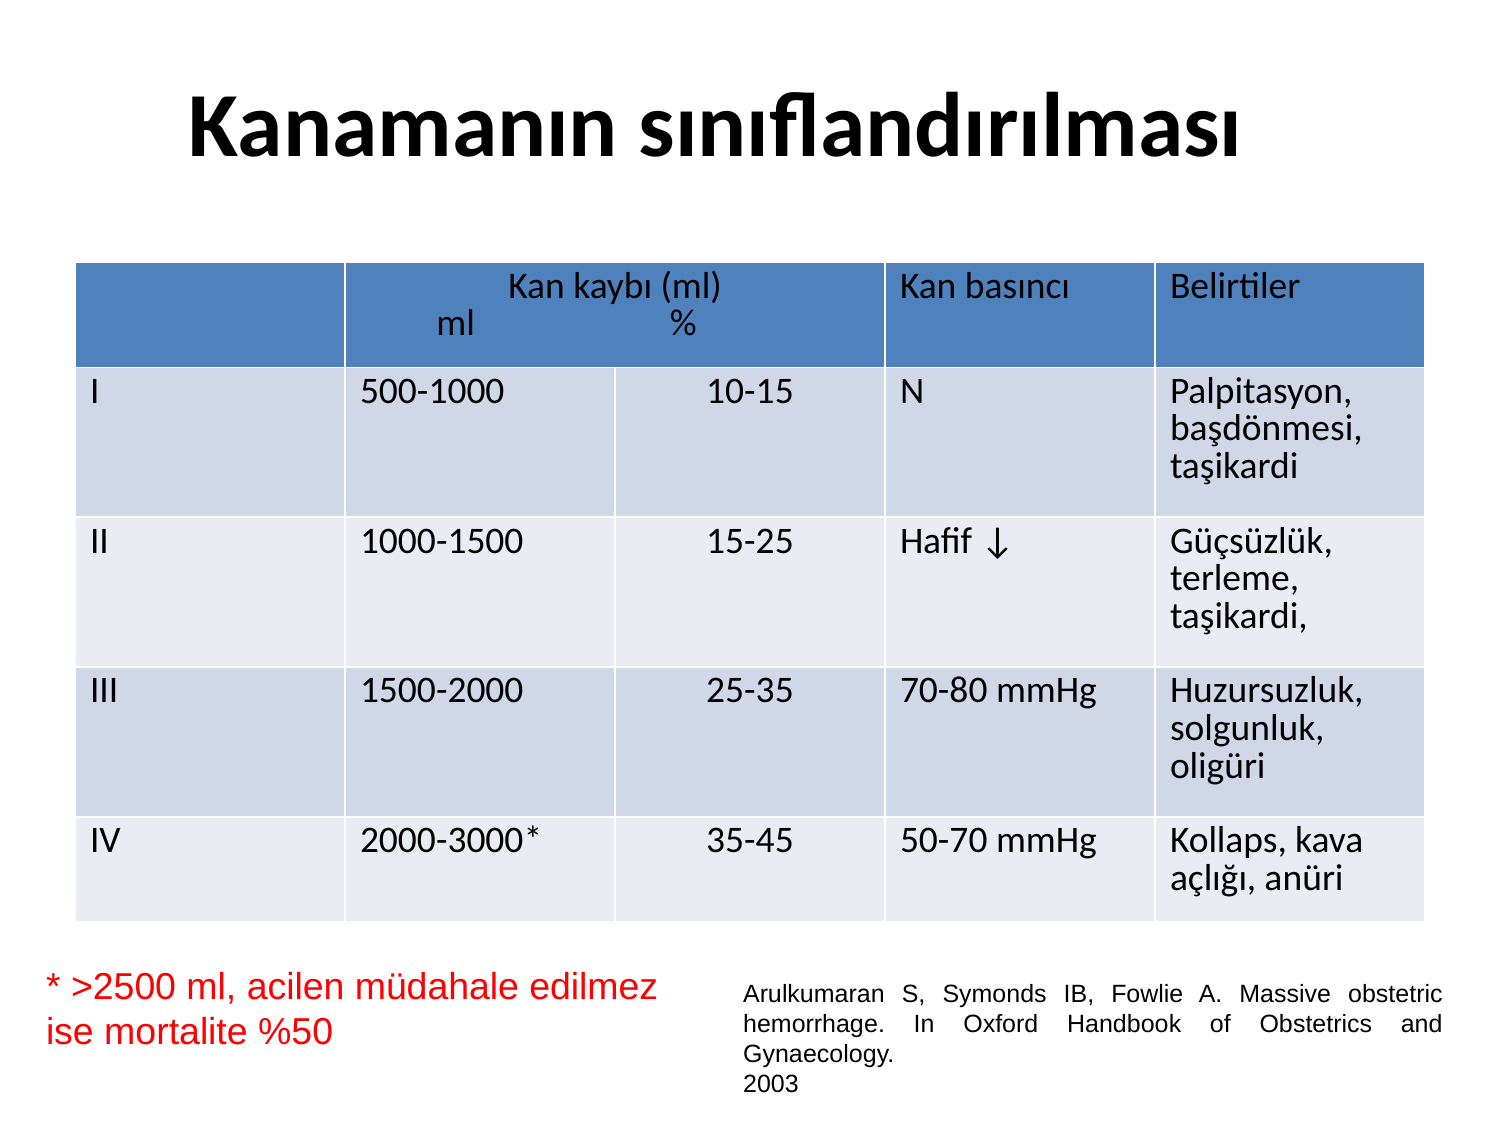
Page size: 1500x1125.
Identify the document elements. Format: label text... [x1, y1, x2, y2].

table_header Kan kaybı (ml) ml % [346, 263, 884, 367]
table_cell 35-45 [616, 818, 884, 921]
table_cell Huzursuzluk, solgunluk, oligüri [1156, 668, 1424, 816]
table_cell I [76, 368, 344, 516]
table_header Kan basıncı [886, 263, 1154, 367]
table_cell 1000-1500 [346, 518, 614, 666]
table_cell 70-80 mmHg [886, 668, 1154, 816]
table_cell 25-35 [616, 668, 884, 816]
table_cell 2000-3000* [346, 818, 614, 921]
text_box * >2500 ml, acilen müdahale edilmez ise mortalite %50 [31, 954, 729, 1060]
table_cell Kollaps, kava açlığı, anüri [1156, 818, 1424, 921]
table_cell 10-15 [616, 368, 884, 516]
text_box Arulkumaran S, Symonds IB, Fowlie A. Massive obstetric hemorrhage. In Oxford Handbook of Obstetrics and Gynaecology. 2003 [728, 969, 1459, 1105]
table_header Belirtiler [1156, 263, 1424, 367]
table_cell Palpitasyon, başdönmesi, taşikardi [1156, 368, 1424, 516]
table_cell IV [76, 818, 344, 921]
table_cell 50-70 mmHg [886, 818, 1154, 921]
title Kanamanın sınıflandırılması [41, 30, 1392, 209]
table_cell N [886, 368, 1154, 516]
table_cell Hafif ↓ [886, 518, 1154, 666]
table_cell 500-1000 [346, 368, 614, 516]
table_header [76, 263, 344, 367]
table_cell 15-25 [616, 518, 884, 666]
table_cell II [76, 518, 344, 666]
table_cell 1500-2000 [346, 668, 614, 816]
table_cell III [76, 668, 344, 816]
table_cell Güçsüzlük, terleme, taşikardi, [1156, 518, 1424, 666]
